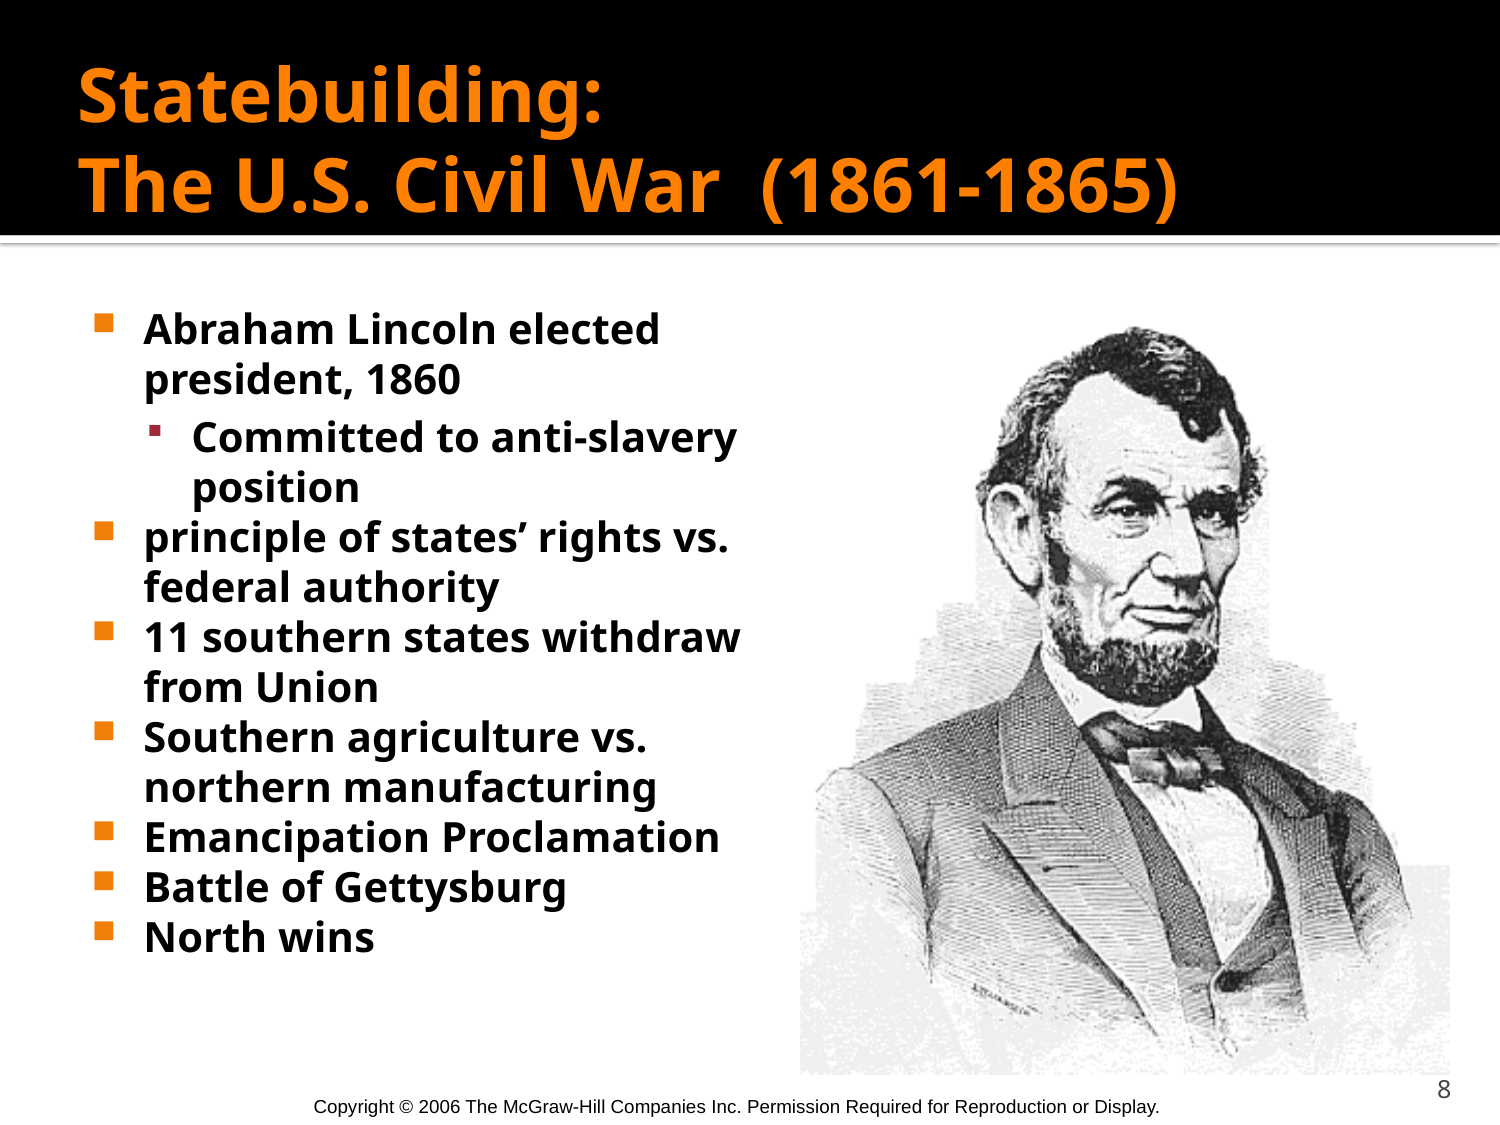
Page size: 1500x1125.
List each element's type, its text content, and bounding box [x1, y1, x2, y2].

title Statebuilding: The U.S. Civil War (1861-1865) [62, 0, 1413, 275]
list Abraham Lincoln elected president, 1860 Committed to anti-slavery position principle of states’ rights vs. federal authority 11 southern states withdraw from Union Southern agriculture vs. northern manufacturing Emancipation Proclamation Battle of Gettysburg North wins [62, 287, 782, 1063]
picture [799, 312, 1451, 1075]
slide_number 8 [1345, 1062, 1467, 1108]
